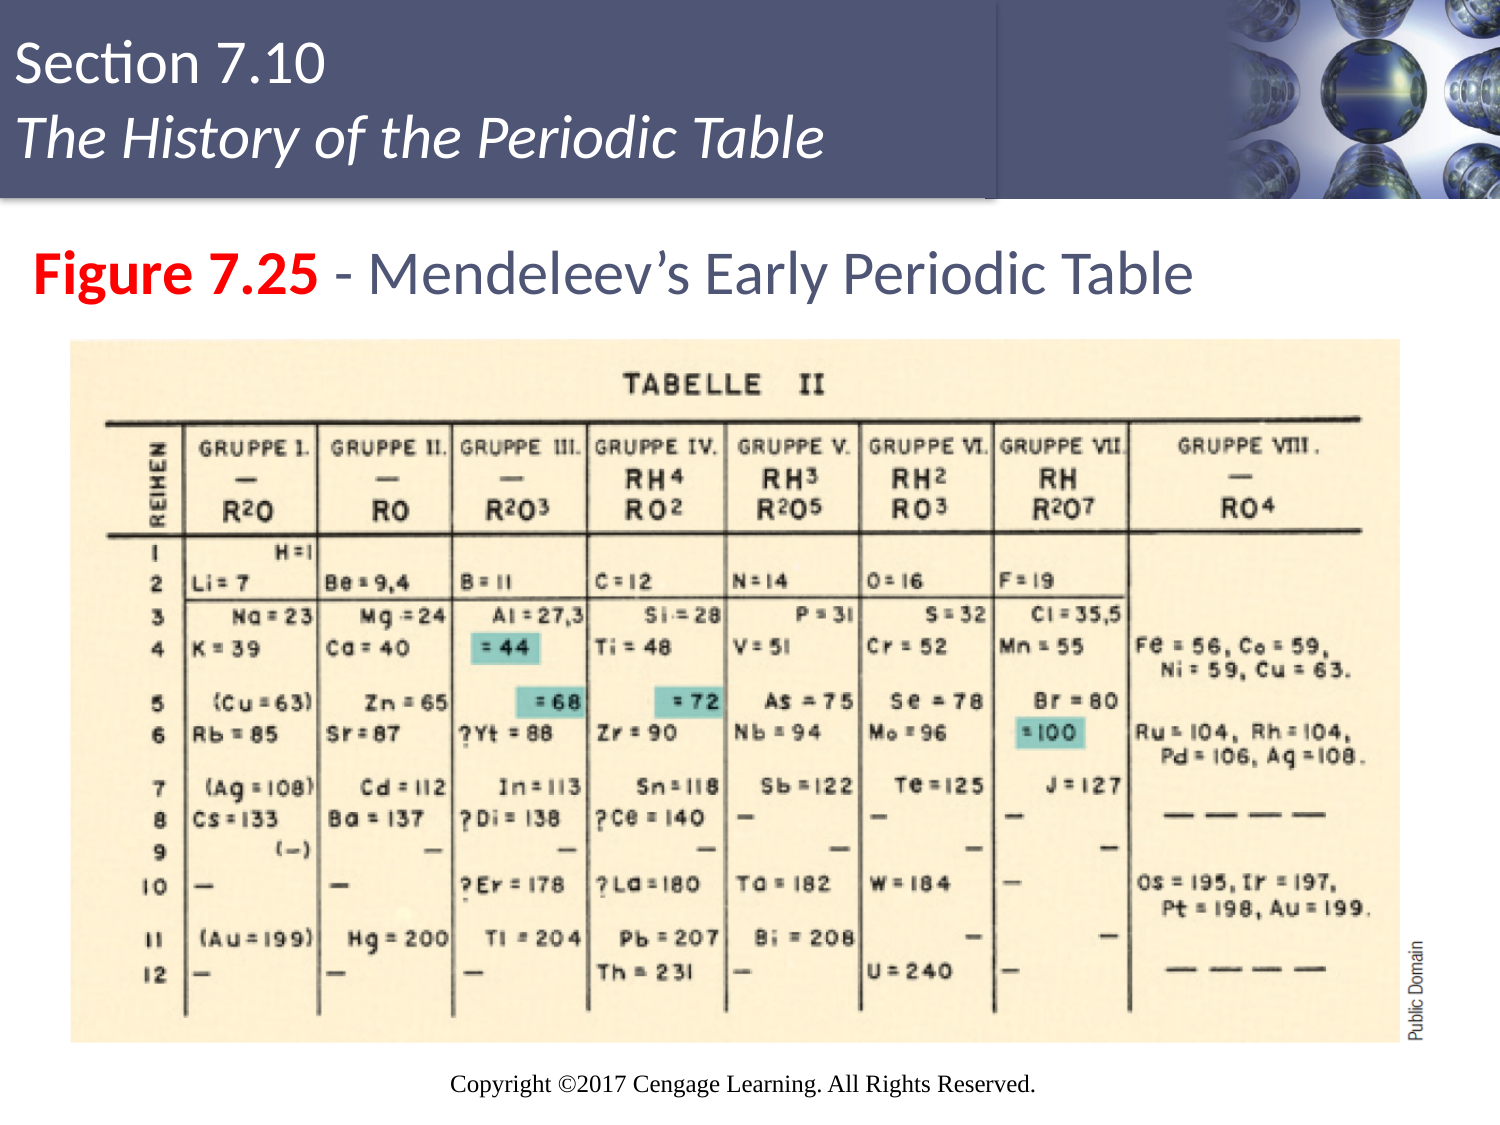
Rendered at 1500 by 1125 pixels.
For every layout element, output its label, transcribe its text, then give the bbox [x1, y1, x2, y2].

picture [996, 0, 1500, 199]
title Figure 7.25 - Mendeleev’s Early Periodic Table [18, 212, 1471, 327]
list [70, 339, 1432, 1047]
